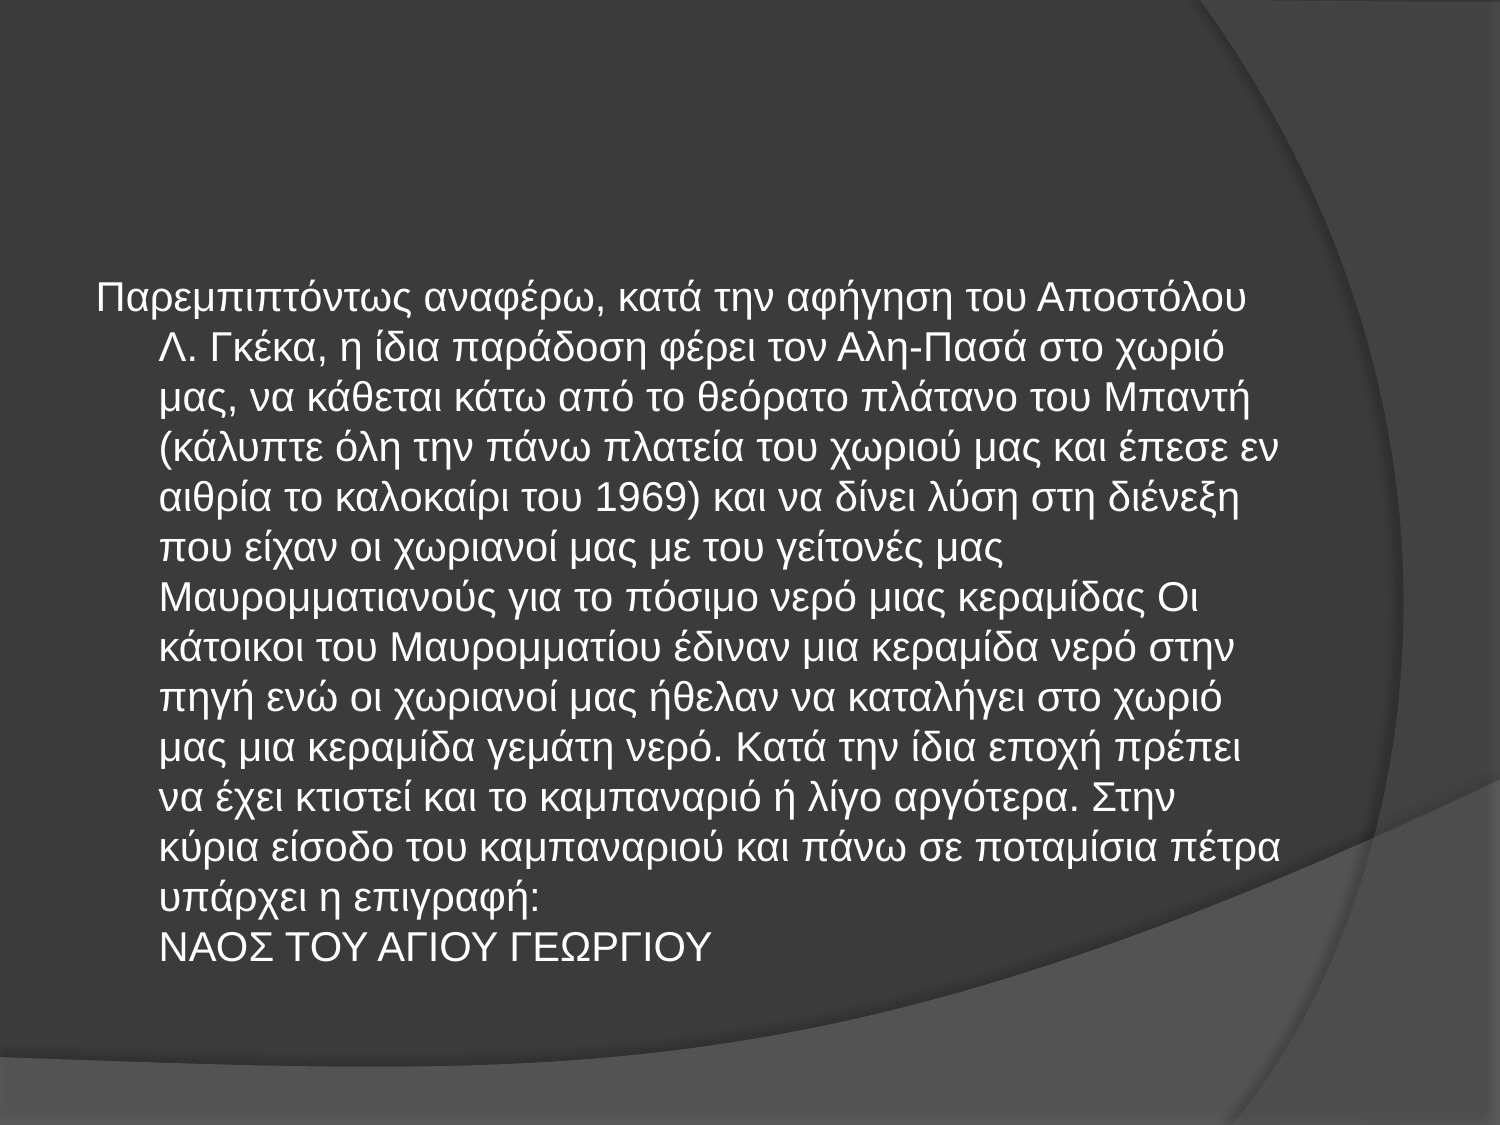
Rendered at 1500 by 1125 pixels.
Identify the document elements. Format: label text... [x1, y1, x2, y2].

list Παρεμπιπτόντως αναφέρω, κατά την αφήγηση του Αποστόλου Λ. Γκέκα, η ίδια παράδοση φέρει τον Αλη-Πασά στο χωριό μας, να κάθεται κάτω από το θεόρατο πλάτανο του Μπαντή (κάλυπτε όλη την πάνω πλατεία του χωριού μας και έπεσε εν αιθρία το καλοκαίρι του 1969) και να δίνει λύση στη διένεξη που είχαν οι χωριανοί μας με του γείτονές μας Μαυρομματιανούς για το πόσιμο νερό μιας κεραμίδας Οι κάτοικοι του Μαυρομματίου έδιναν μια κεραμίδα νερό στην πηγή ενώ οι χωριανοί μας ήθελαν να καταλήγει στο χωριό μας μια κεραμίδα γεμάτη νερό. Κατά την ίδια εποχή πρέπει να έχει κτιστεί και το καμπαναριό ή λίγο αργότερα. Στην κύρια είσοδο του καμπαναριού και πάνω σε ποταμίσια πέτρα υπάρχει η επιγραφή: ΝΑΟΣ ΤΟΥ ΑΓΙΟΥ ΓΕΩΡΓΙΟΥ [75, 262, 1300, 1005]
